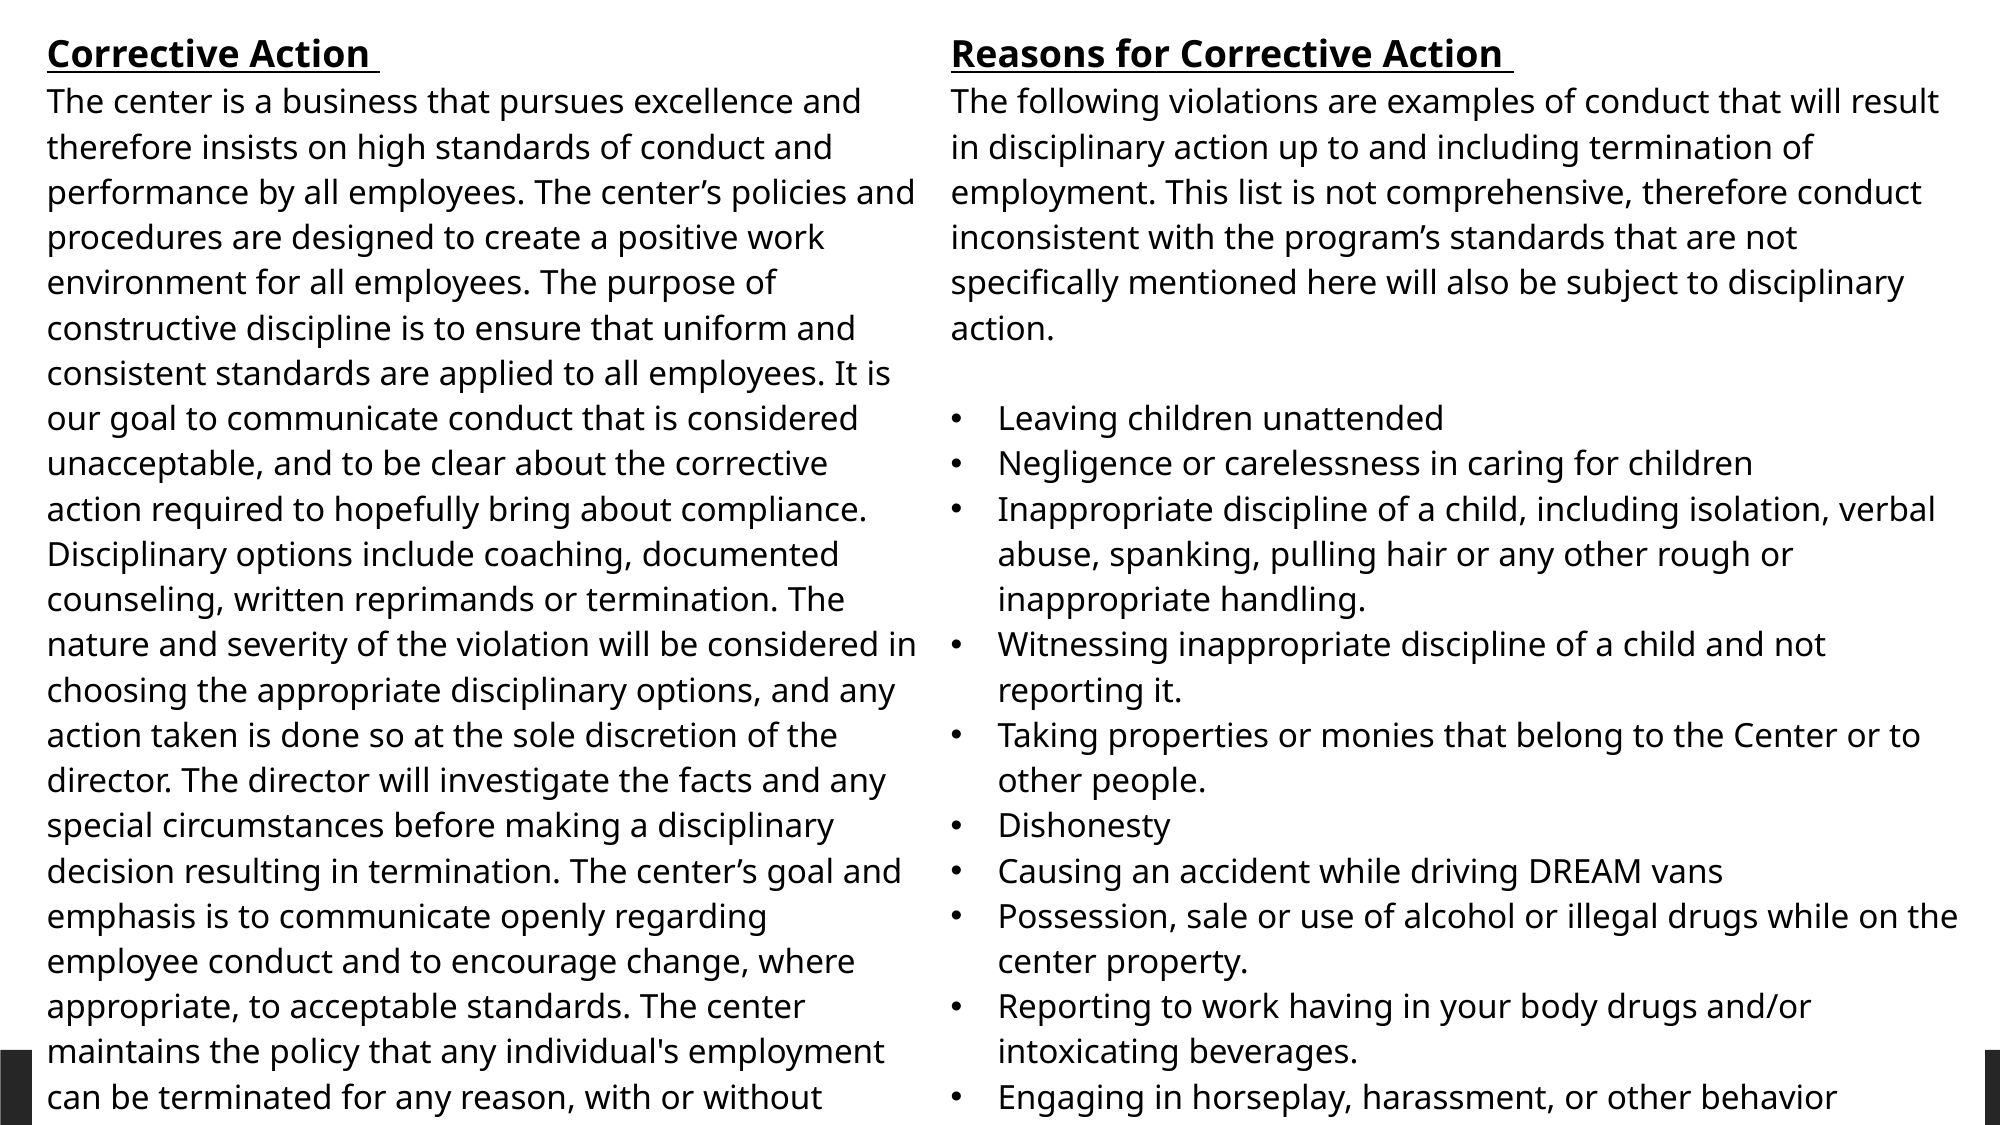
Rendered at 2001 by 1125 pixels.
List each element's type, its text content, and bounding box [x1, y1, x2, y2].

table_header Reasons for Corrective Action The following violations are examples of conduct that will result in disciplinary action up to and including termination of employment. This list is not comprehensive, therefore conduct inconsistent with the program’s standards that are not specifically mentioned here will also be subject to disciplinary action. Leaving children unattended Negligence or carelessness in caring for children Inappropriate discipline of a child, including isolation, verbal abuse, spanking, pulling hair or any other rough or inappropriate handling. Witnessing inappropriate discipline of a child and not reporting it. Taking properties or monies that belong to the Center or to other people. Dishonesty Causing an accident while driving DREAM vans Possession, sale or use of alcohol or illegal drugs while on the center property. Reporting to work having in your body drugs and/or intoxicating beverages. Engaging in horseplay, harassment, or other behavior disruptive to children, coworkers, or the safe and efficient operation of the center. Use of abusive or threatening language towards co-workers, children, parents, or supervisors. [936, 20, 1985, 1125]
table_header Corrective Action The center is a business that pursues excellence and therefore insists on high standards of conduct and performance by all employees. The center’s policies and procedures are designed to create a positive work environment for all employees. The purpose of constructive discipline is to ensure that uniform and consistent standards are applied to all employees. It is our goal to communicate conduct that is considered unacceptable, and to be clear about the corrective action required to hopefully bring about compliance. Disciplinary options include coaching, documented counseling, written reprimands or termination. The nature and severity of the violation will be considered in choosing the appropriate disciplinary options, and any action taken is done so at the sole discretion of the director. The director will investigate the facts and any special circumstances before making a disciplinary decision resulting in termination. The center’s goal and emphasis is to communicate openly regarding employee conduct and to encourage change, where appropriate, to acceptable standards. The center maintains the policy that any individual's employment can be terminated for any reason, with or without cause or notice, at any time at the option of the employee or DREAM. [32, 20, 936, 1125]
